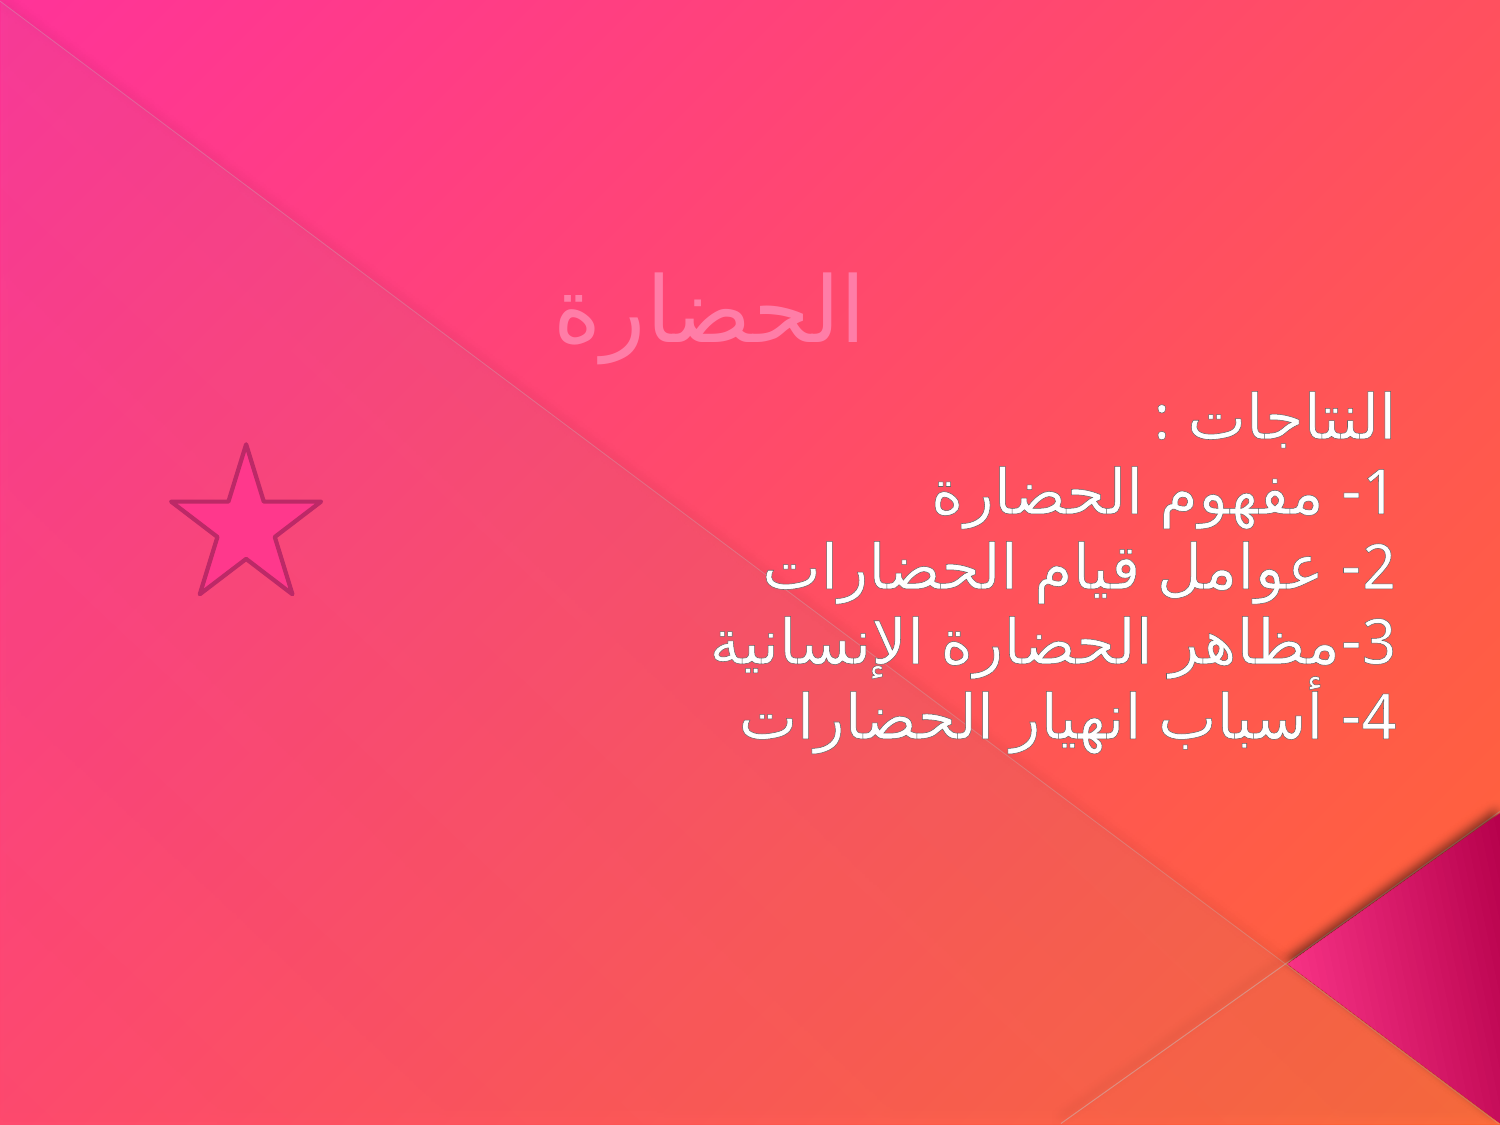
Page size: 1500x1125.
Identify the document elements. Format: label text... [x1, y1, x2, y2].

title الحضارة [88, 127, 1412, 369]
subtitle النتاجات : 1- مفهوم الحضارة 2- عوامل قيام الحضارات 3-مظاهر الحضارة الإنسانية 4- أسباب انهيار الحضارات [88, 369, 1412, 823]
text_box [169, 442, 324, 596]
